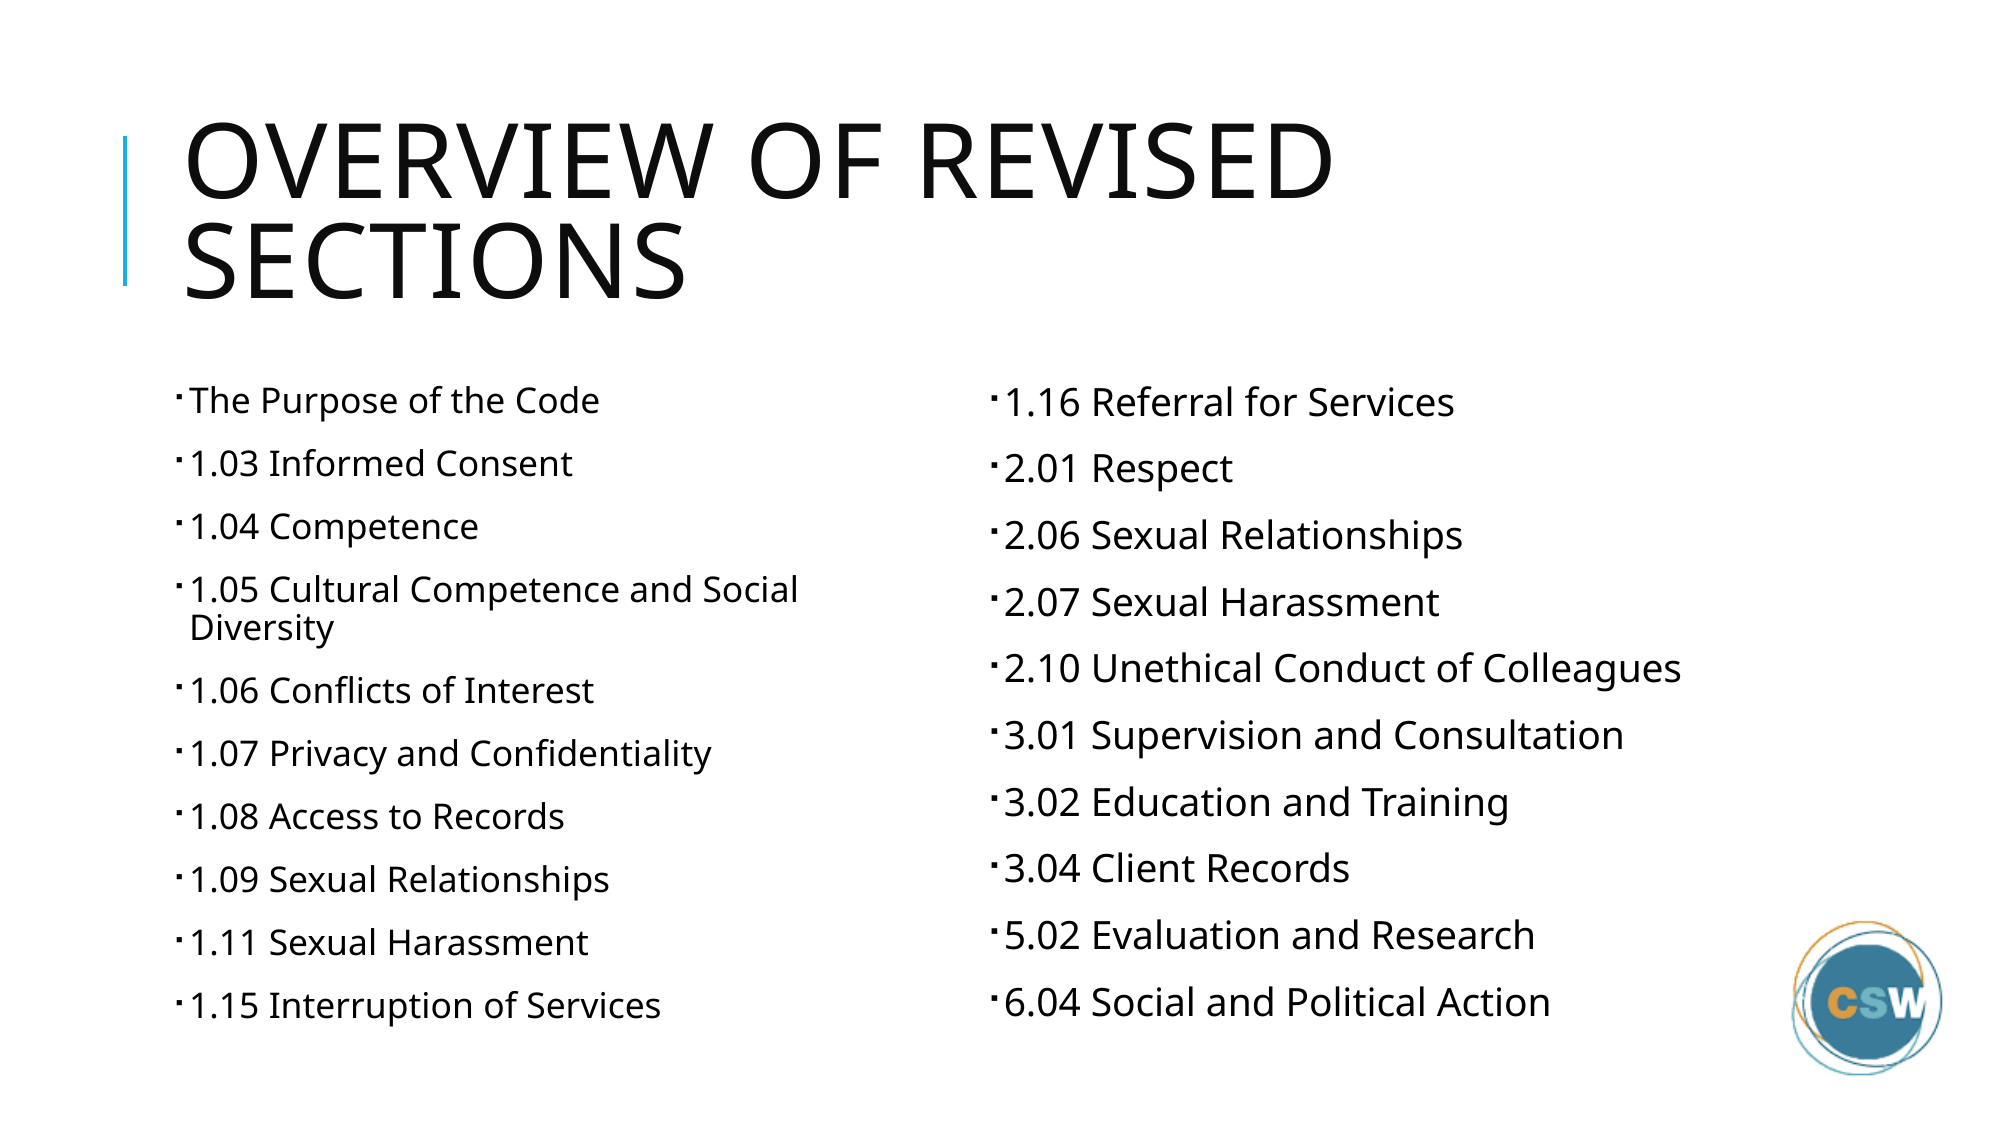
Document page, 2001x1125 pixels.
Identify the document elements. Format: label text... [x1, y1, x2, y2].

list 1.16 Referral for Services 2.01 Respect 2.06 Sexual Relationships 2.07 Sexual Harassment 2.10 Unethical Conduct of Colleagues 3.01 Supervision and Consultation 3.02 Education and Training 3.04 Client Records 5.02 Evaluation and Research 6.04 Social and Political Action [982, 375, 1763, 1035]
title Overview of Revised Sections [168, 96, 1763, 342]
list The Purpose of the Code 1.03 Informed Consent 1.04 Competence 1.05 Cultural Competence and Social Diversity 1.06 Conflicts of Interest 1.07 Privacy and Confidentiality 1.08 Access to Records 1.09 Sexual Relationships 1.11 Sexual Harassment 1.15 Interruption of Services [168, 375, 948, 1035]
picture [1762, 890, 1969, 1107]
